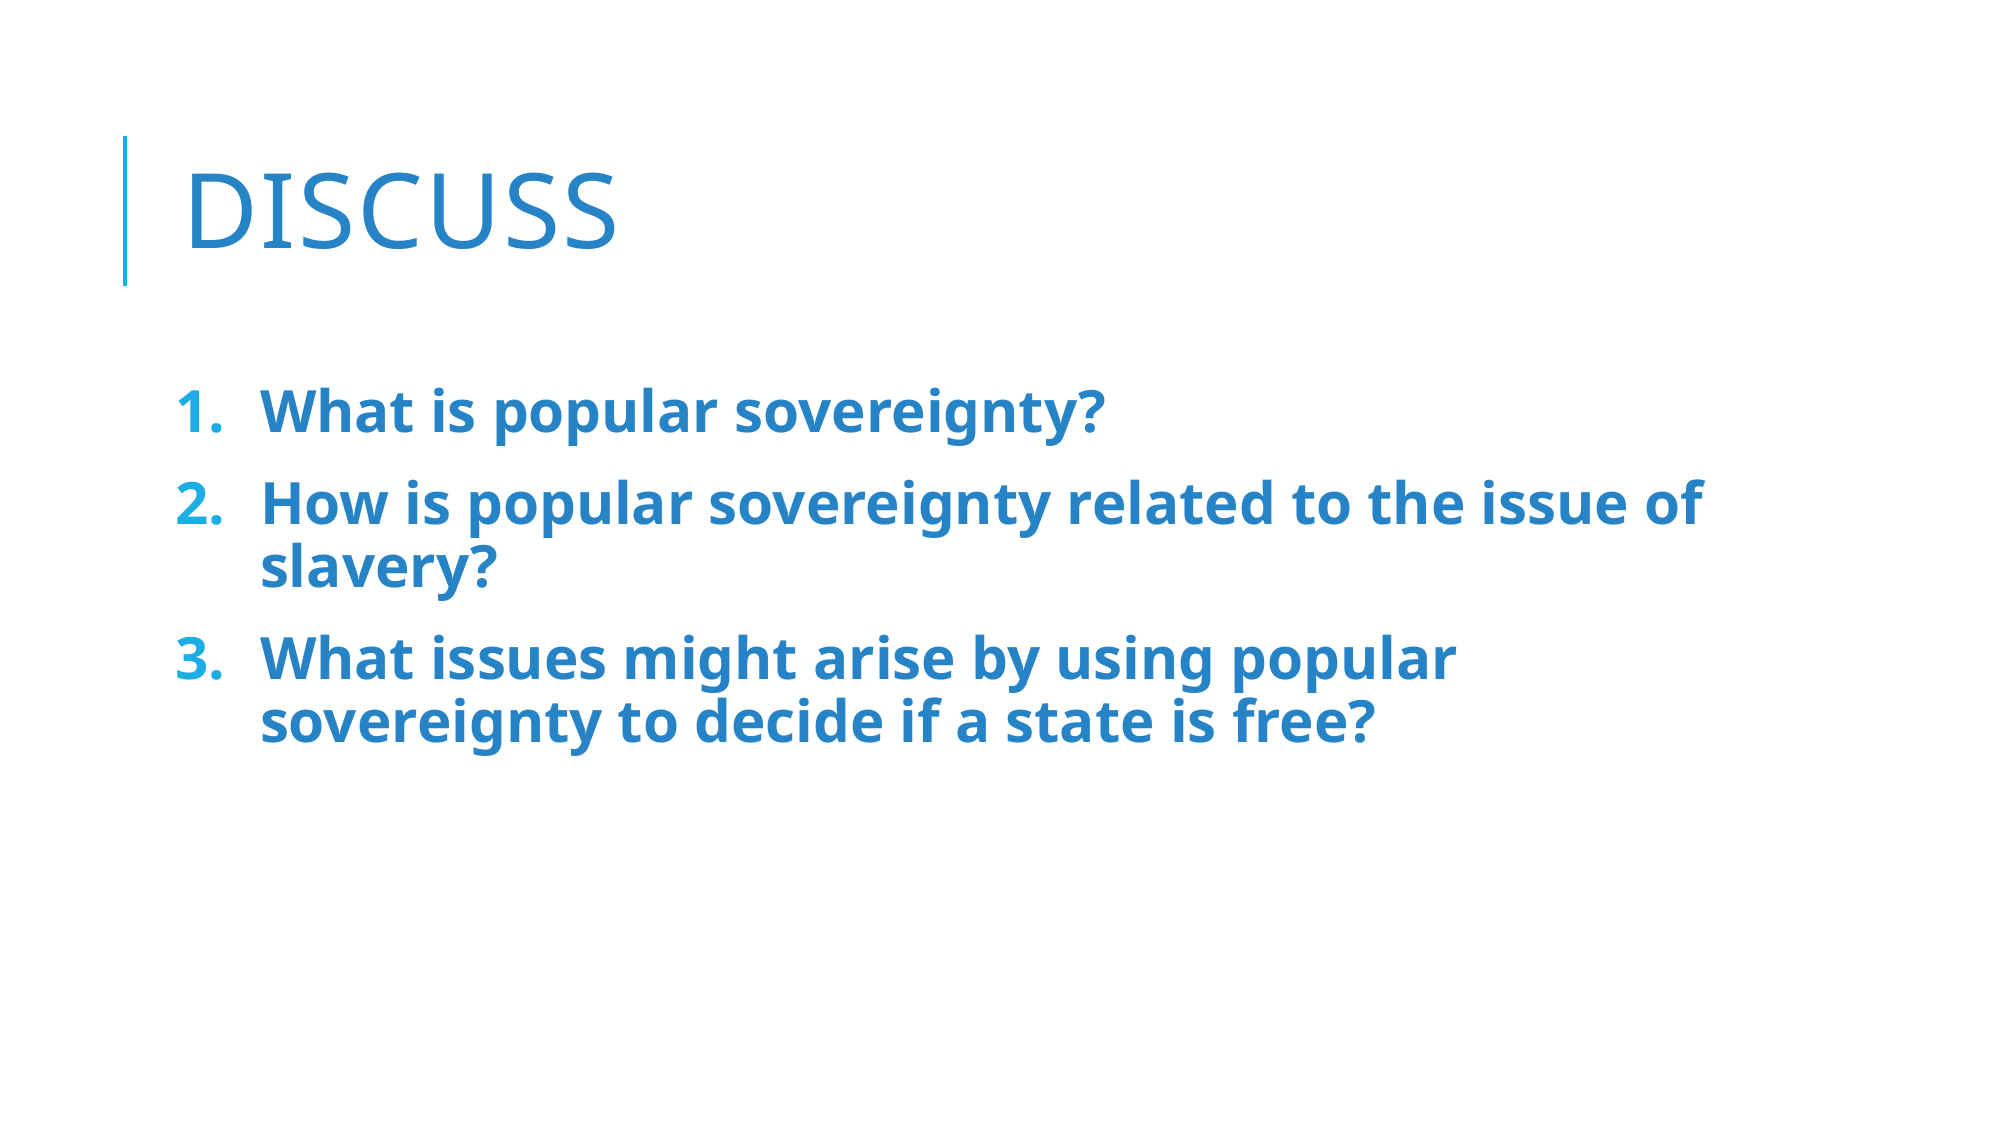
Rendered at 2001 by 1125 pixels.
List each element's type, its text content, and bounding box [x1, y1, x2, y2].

title Discuss [168, 96, 1763, 342]
list What is popular sovereignty? How is popular sovereignty related to the issue of slavery? What issues might arise by using popular sovereignty to decide if a state is free? [168, 375, 1763, 1035]
